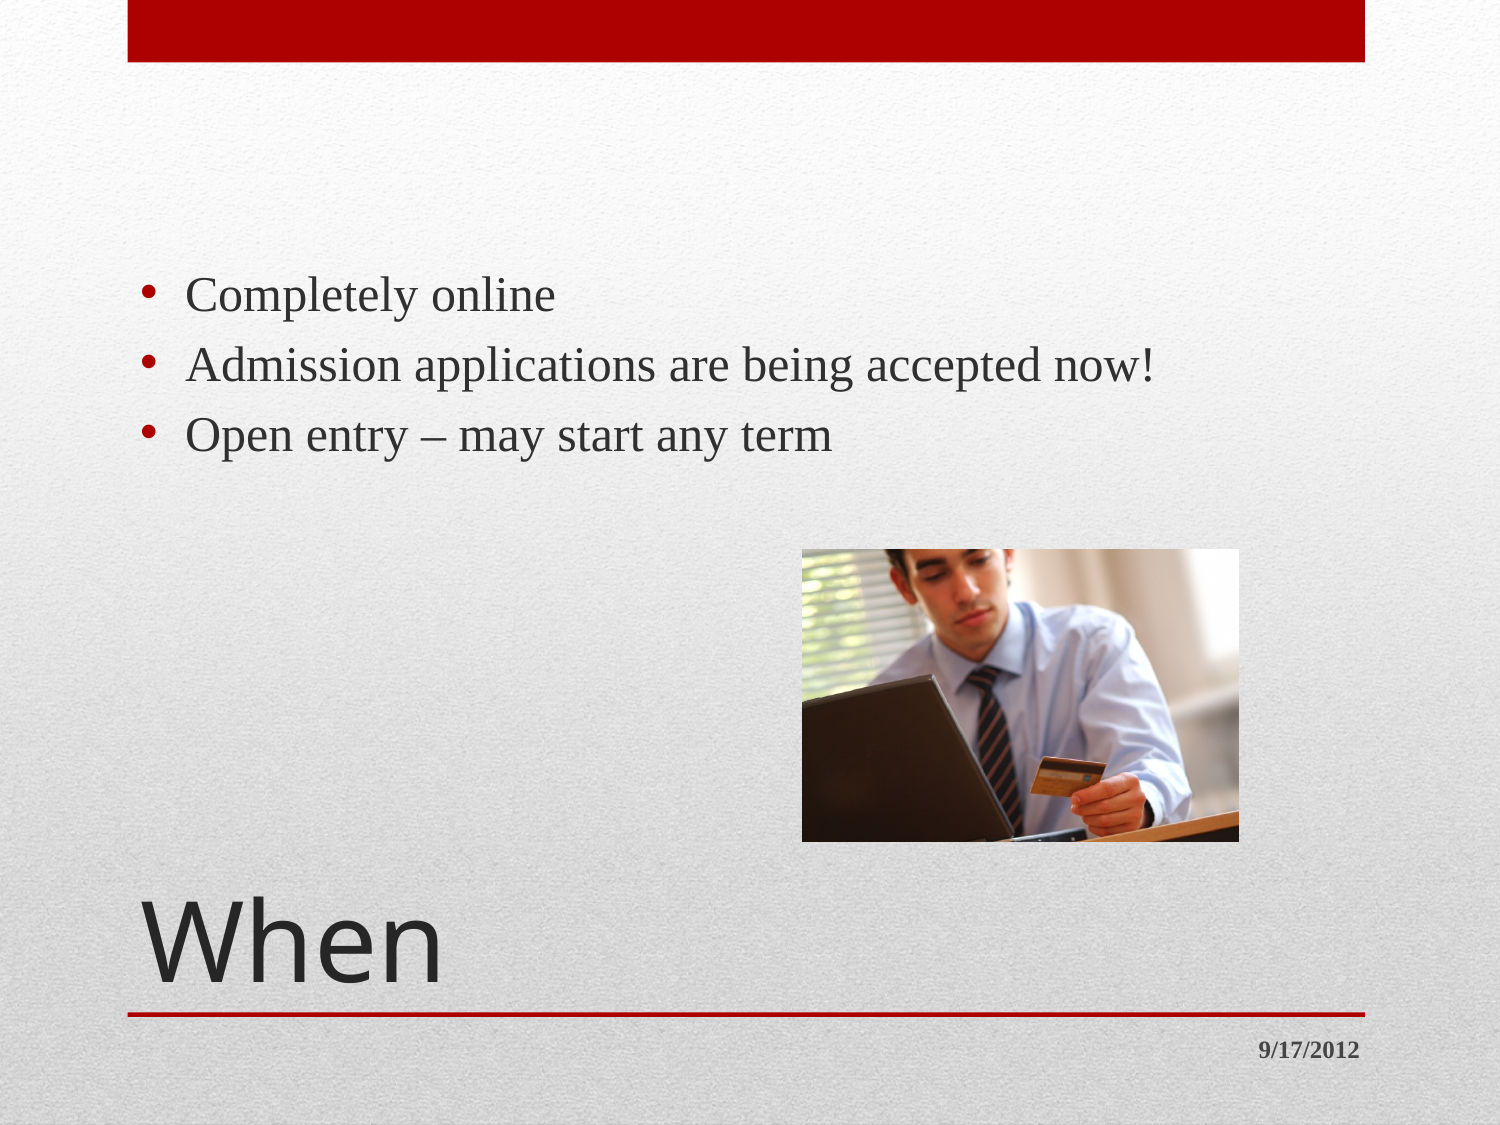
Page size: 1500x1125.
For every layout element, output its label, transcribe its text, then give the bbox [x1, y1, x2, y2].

title When [125, 750, 1238, 1013]
picture [802, 549, 1240, 843]
list Completely online Admission applications are being accepted now! Open entry – may start any term [125, 112, 1363, 750]
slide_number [1025, 1018, 1375, 1079]
